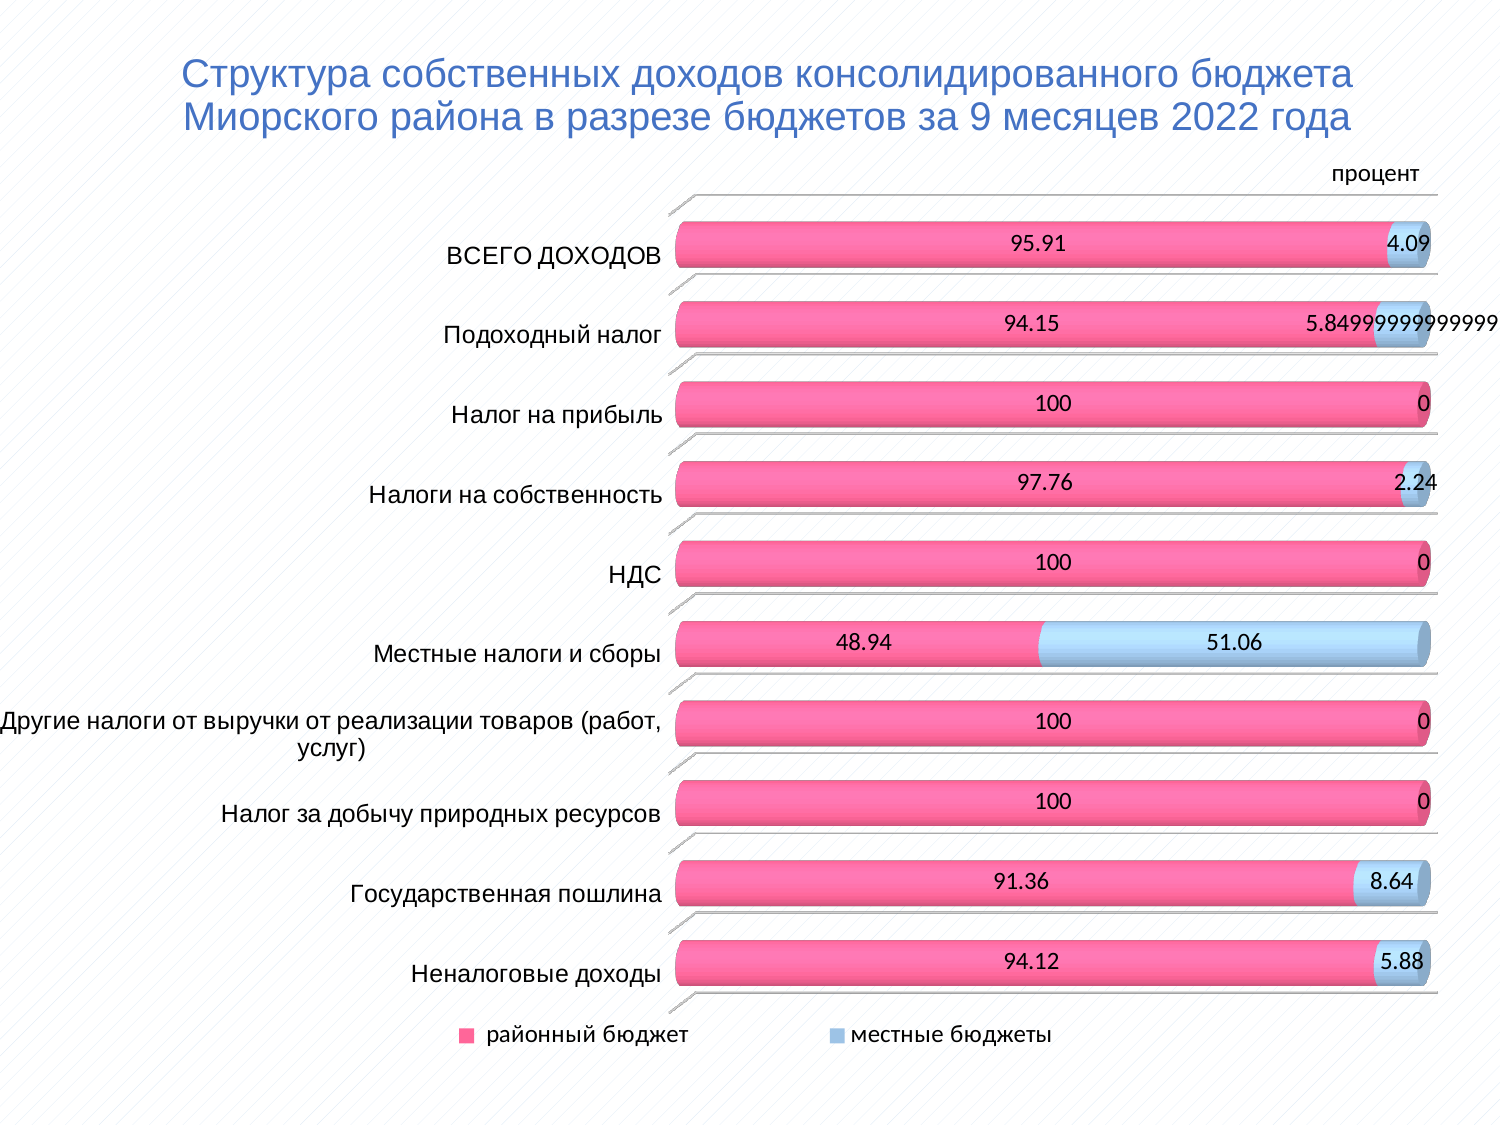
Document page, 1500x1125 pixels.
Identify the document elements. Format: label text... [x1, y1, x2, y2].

text_box процент [1316, 149, 1500, 194]
chart [0, 194, 1500, 1125]
title Структура собственных доходов консолидированного бюджета Миорского района в разрезе бюджетов за 9 месяцев 2022 года [159, 42, 1376, 149]
